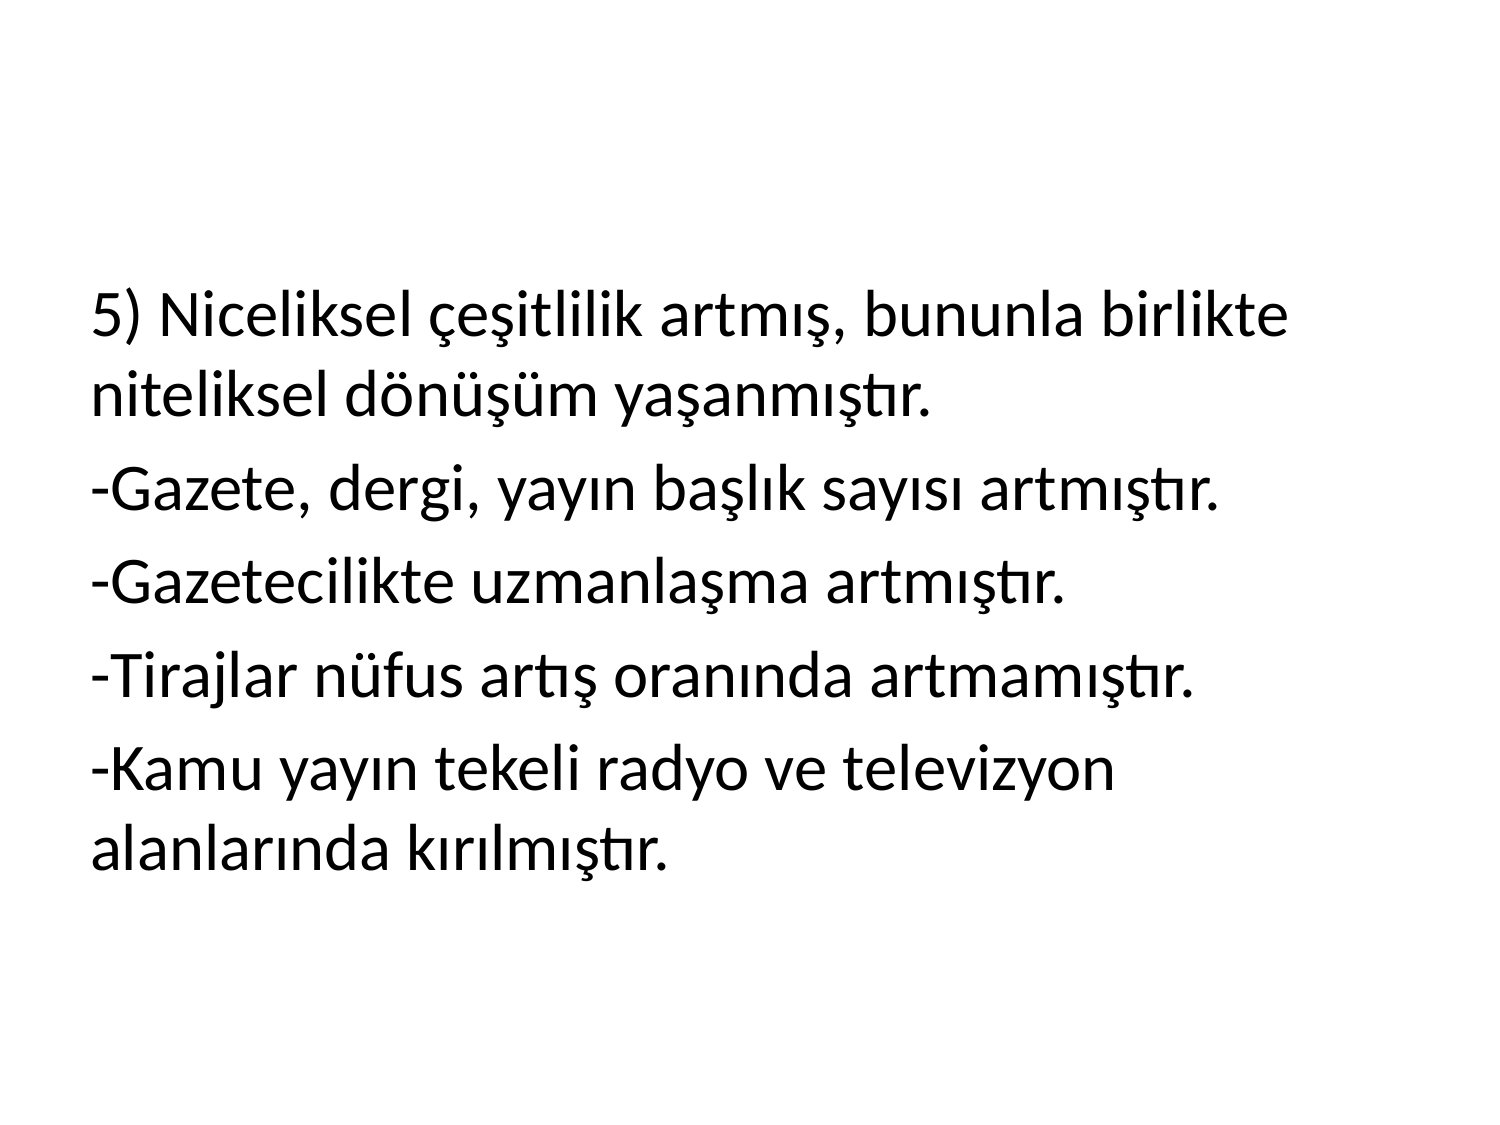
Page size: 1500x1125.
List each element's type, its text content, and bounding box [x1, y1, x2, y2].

list 5) Niceliksel çeşitlilik artmış, bununla birlikte niteliksel dönüşüm yaşanmıştır. -Gazete, dergi, yayın başlık sayısı artmıştır. -Gazetecilikte uzmanlaşma artmıştır. -Tirajlar nüfus artış oranında artmamıştır. -Kamu yayın tekeli radyo ve televizyon alanlarında kırılmıştır. [75, 262, 1425, 1005]
